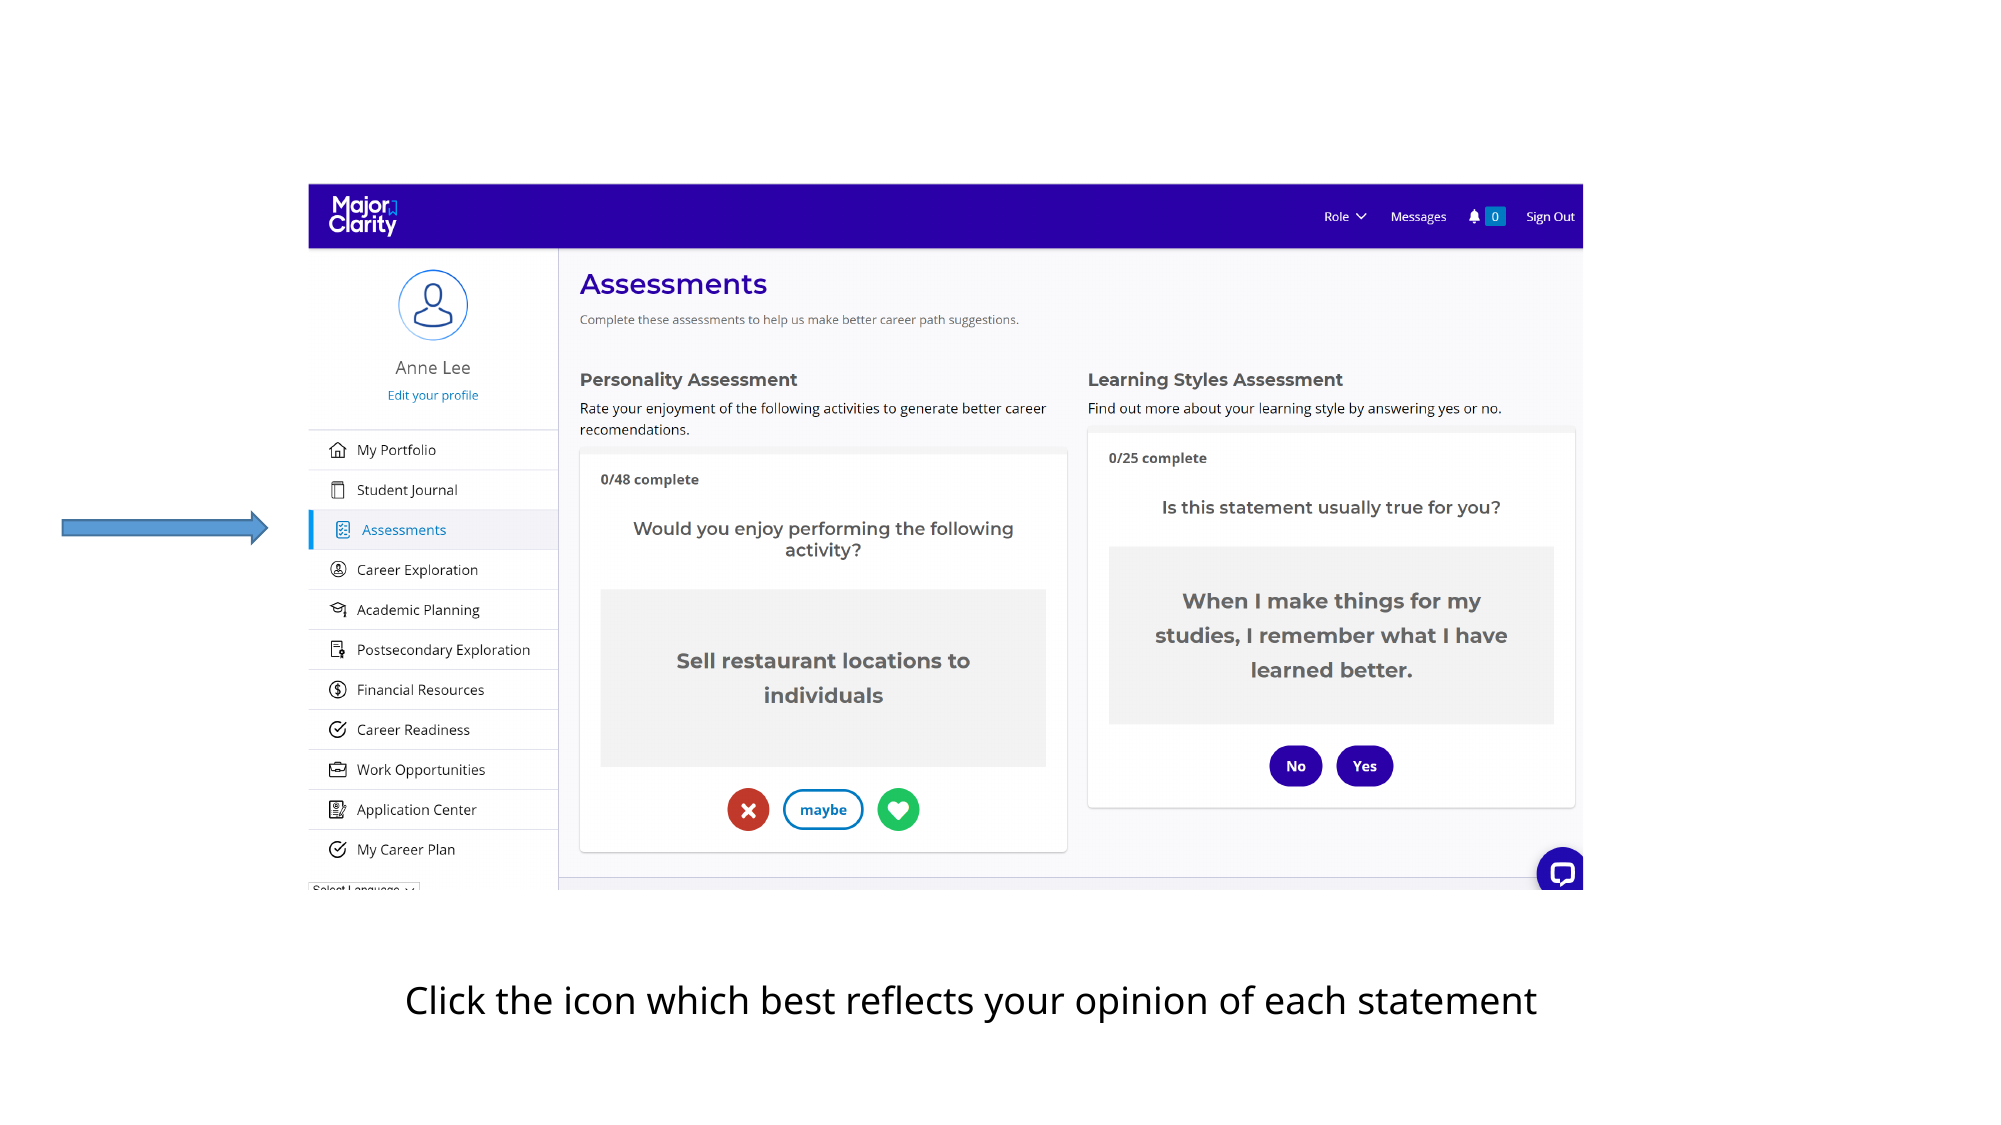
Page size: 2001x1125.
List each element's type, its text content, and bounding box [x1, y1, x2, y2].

text_box Click the icon which best reflects your opinion of each statement [267, 969, 1677, 1030]
picture [308, 181, 1584, 890]
text_box [61, 510, 269, 546]
